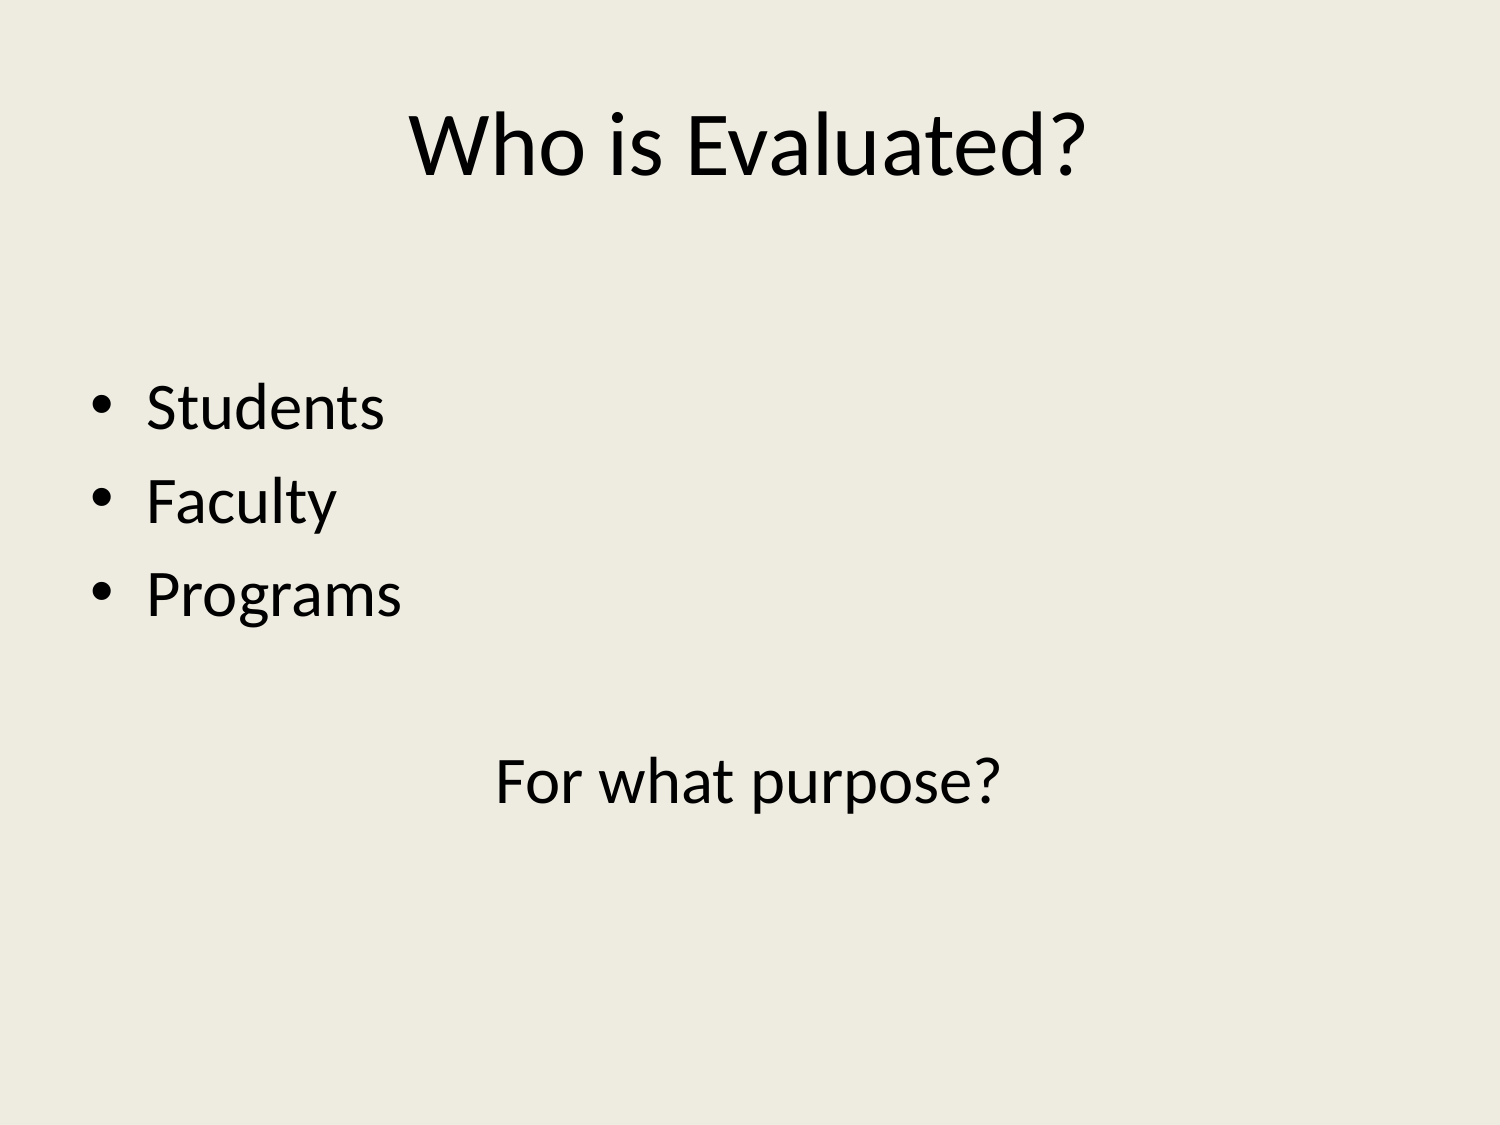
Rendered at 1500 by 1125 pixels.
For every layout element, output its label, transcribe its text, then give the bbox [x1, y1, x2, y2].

title Who is Evaluated? [75, 45, 1425, 233]
list Students Faculty Programs For what purpose? [75, 262, 1425, 1005]
